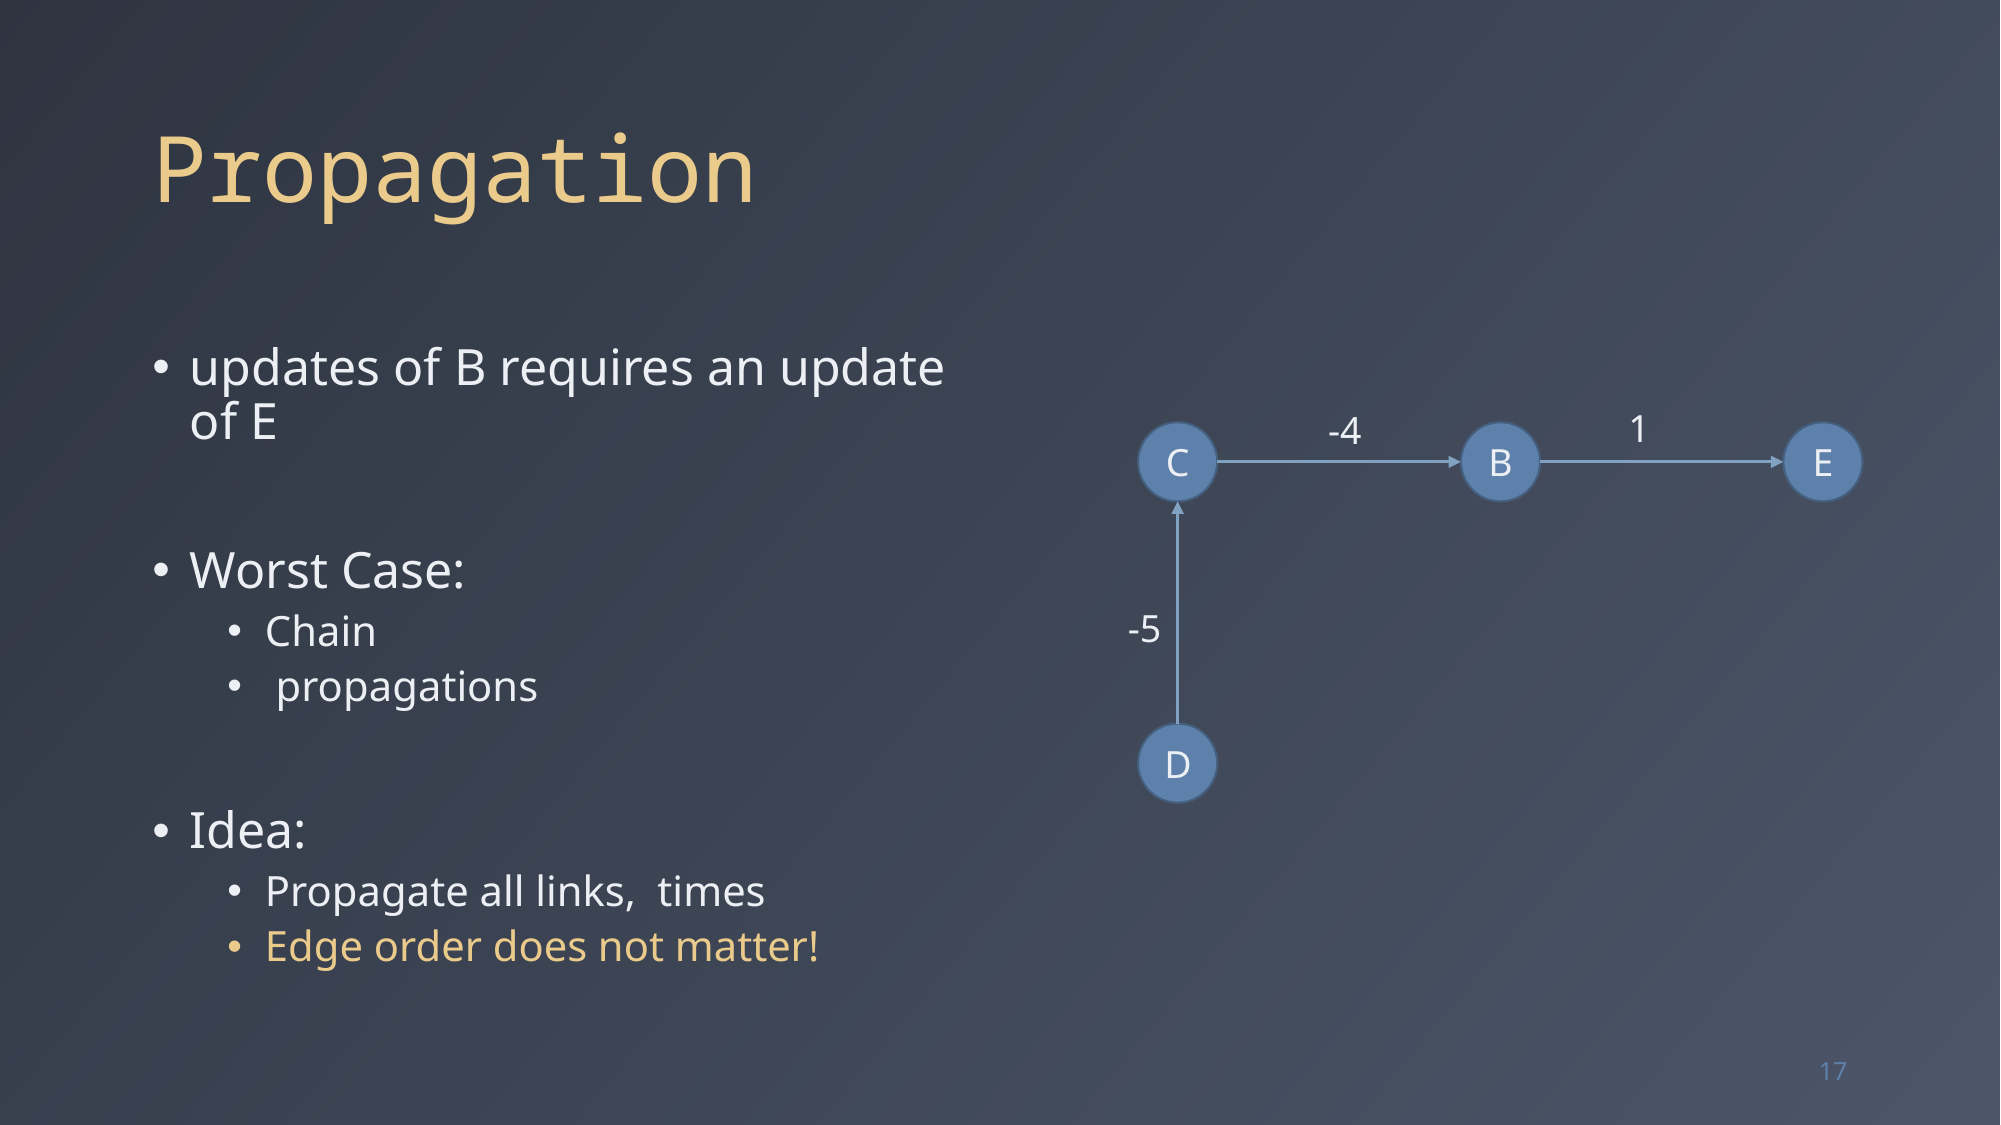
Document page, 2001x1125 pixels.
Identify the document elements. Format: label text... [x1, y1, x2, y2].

text_box 1 [1613, 397, 1665, 458]
text_box B [1460, 421, 1542, 503]
text_box D [1137, 722, 1219, 804]
slide_number 17 [1738, 1042, 1863, 1103]
text_box C [1137, 421, 1219, 503]
text_box -5 [1113, 597, 1177, 658]
text_box -4 [1313, 399, 1377, 460]
text_box E [1782, 421, 1864, 503]
title Propagation [137, 26, 1863, 230]
